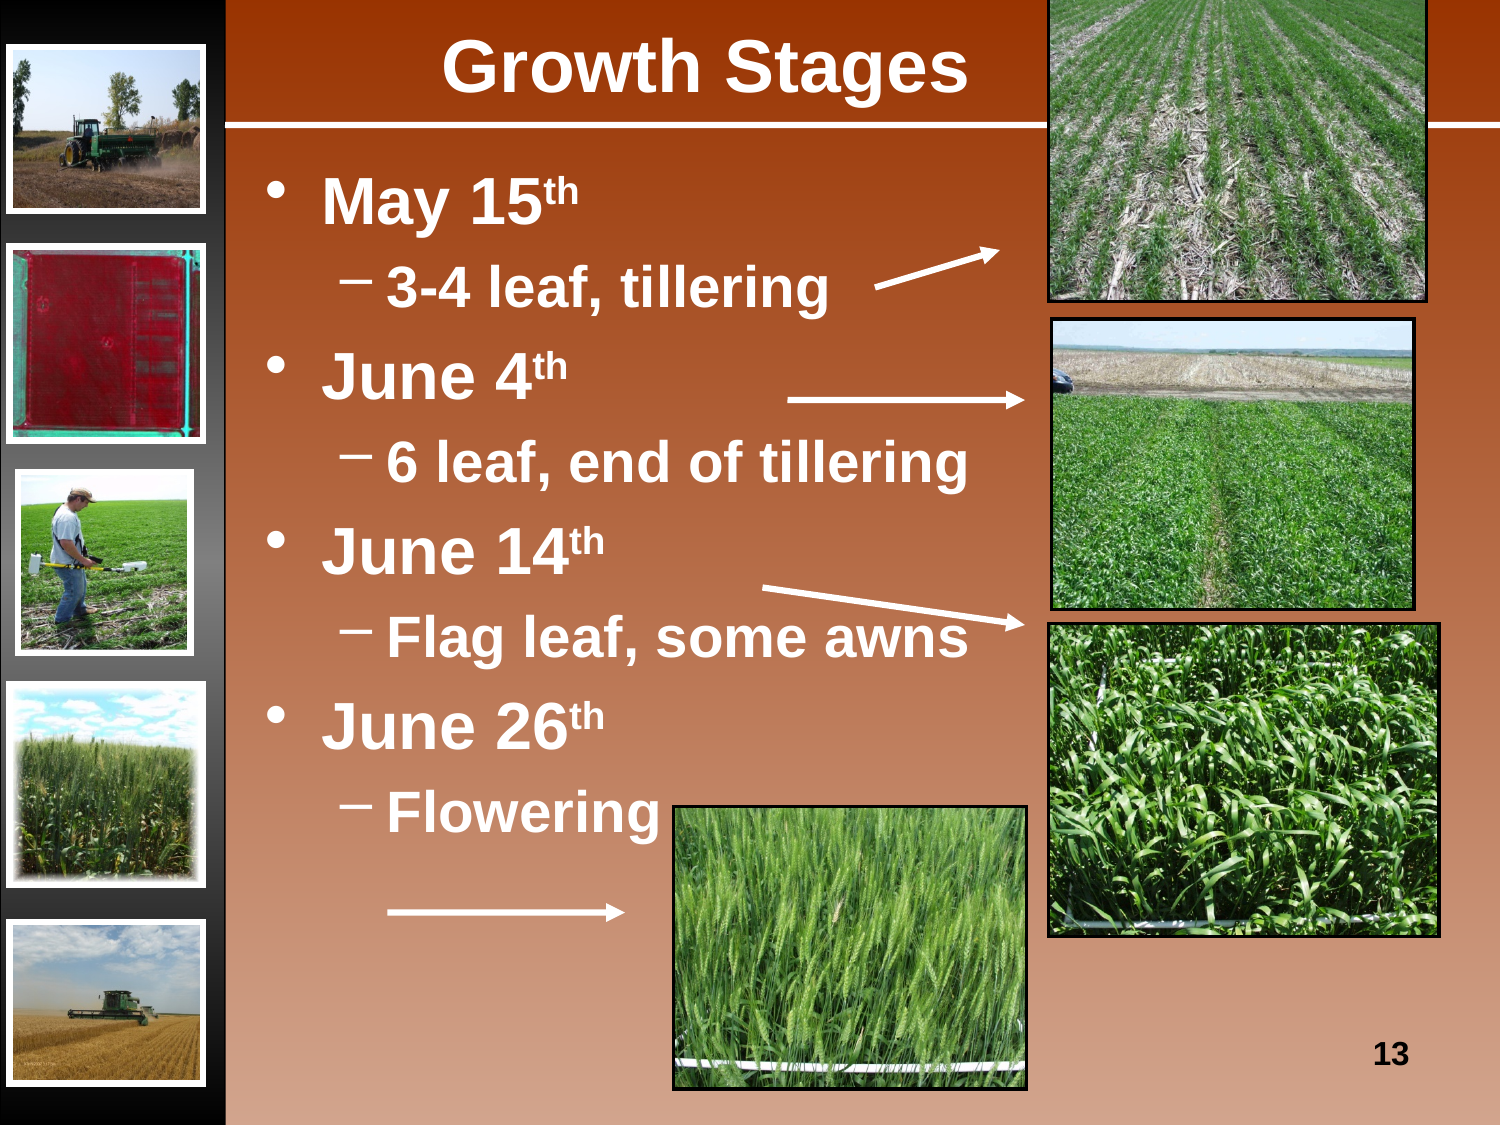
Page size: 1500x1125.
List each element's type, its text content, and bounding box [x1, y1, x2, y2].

picture [13, 250, 200, 437]
slide_number 13 [1074, 1024, 1425, 1103]
picture [13, 50, 200, 208]
picture [1049, 0, 1426, 300]
picture [13, 688, 200, 882]
text_box [874, 247, 1000, 288]
picture [13, 925, 200, 1080]
title Growth Stages [249, 0, 1047, 124]
picture [1049, 624, 1438, 936]
text_box [387, 906, 625, 919]
list May 15th 3-4 leaf, tillering June 4th 6 leaf, end of tillering June 14th Flag leaf, some awns June 26th Flowering [249, 149, 1450, 950]
picture [674, 807, 1026, 1088]
picture [21, 475, 187, 650]
picture [1053, 320, 1413, 608]
text_box [762, 587, 1025, 630]
text_box [787, 393, 1025, 407]
